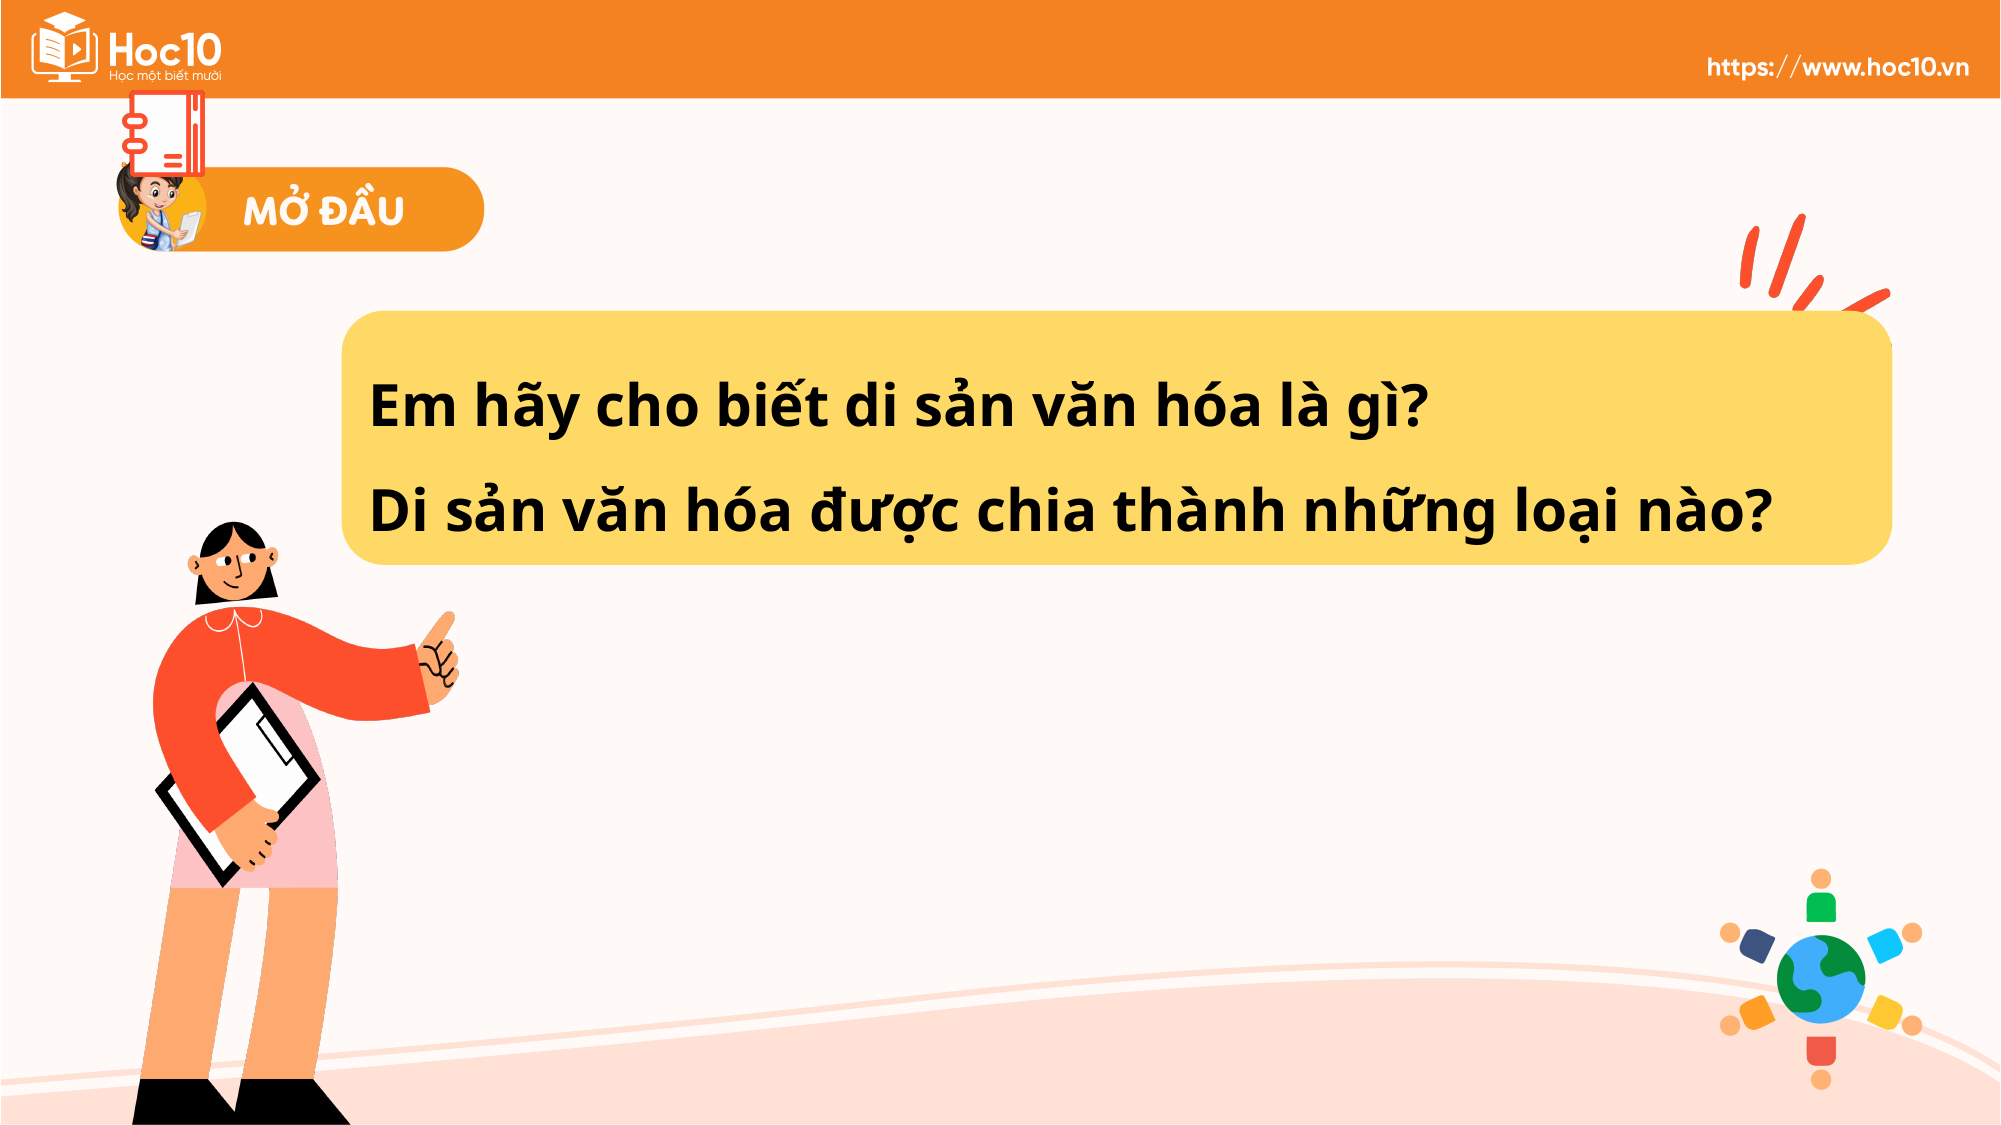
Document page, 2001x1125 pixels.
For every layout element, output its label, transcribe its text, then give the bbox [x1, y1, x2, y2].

text_box Em hãy cho biết di sản văn hóa là gì? Di sản văn hóa được chia thành những loại nào? [339, 308, 1895, 567]
picture [0, 0, 2001, 1125]
